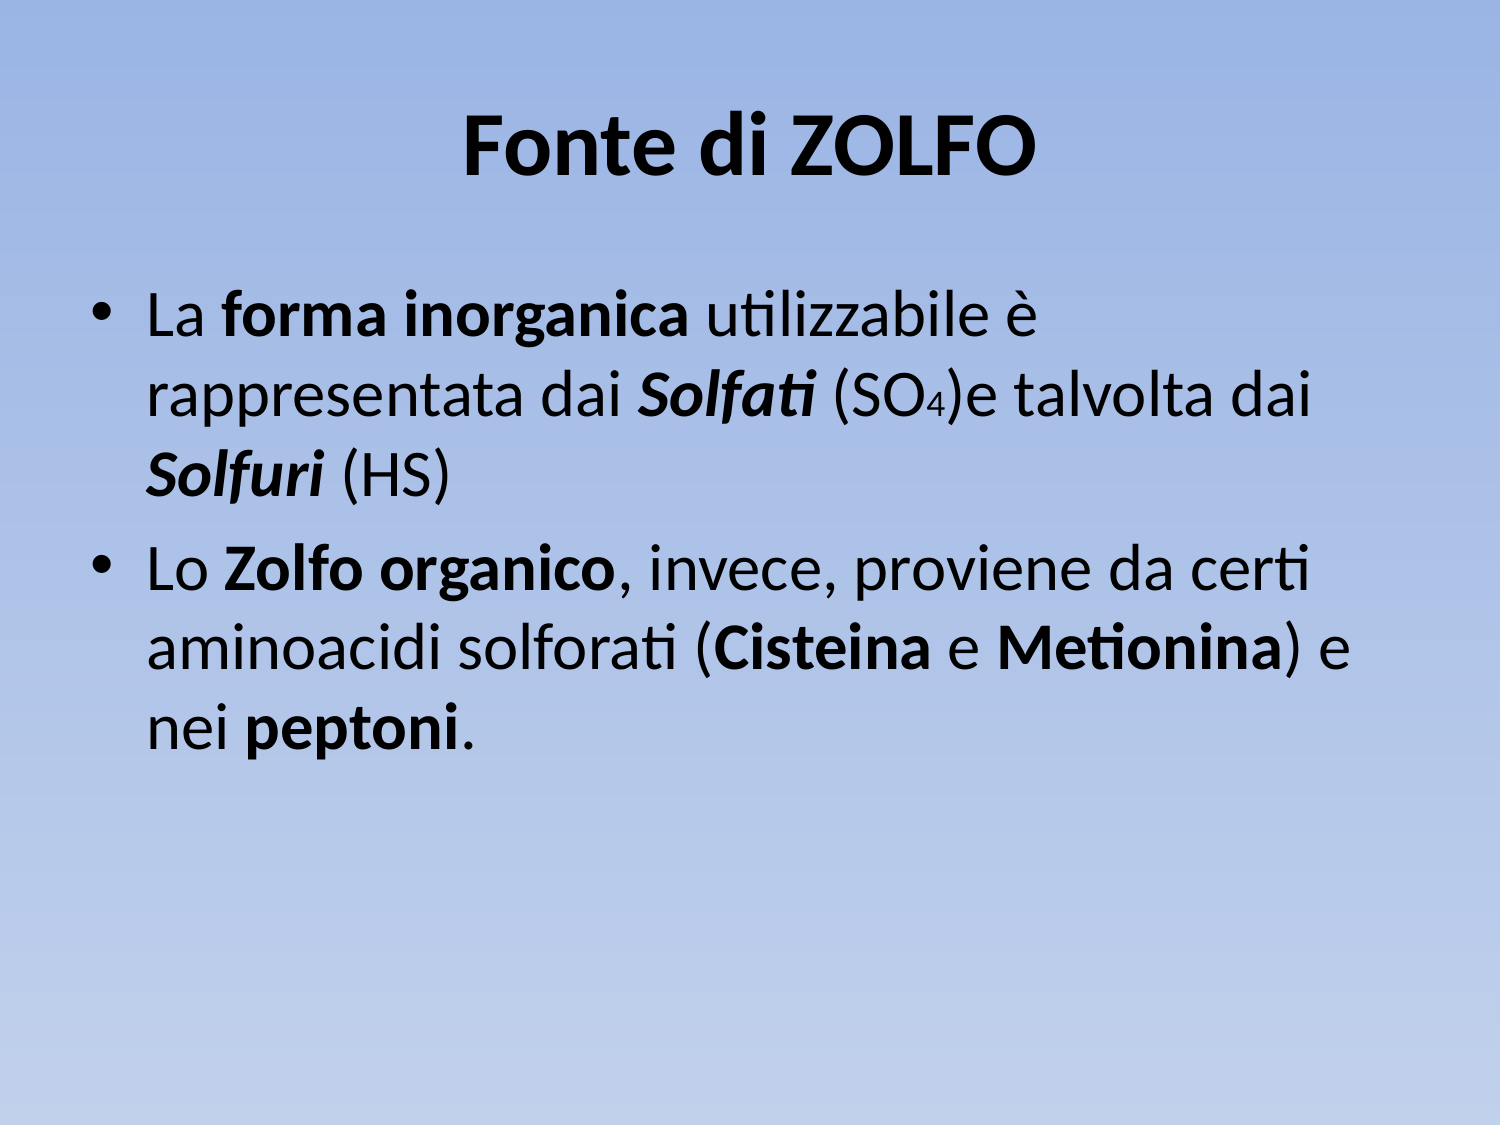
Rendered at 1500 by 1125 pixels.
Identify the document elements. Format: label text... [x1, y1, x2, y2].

list La forma inorganica utilizzabile è rappresentata dai Solfati (SO4)e talvolta dai Solfuri (HS) Lo Zolfo organico, invece, proviene da certi aminoacidi solforati (Cisteina e Metionina) e nei peptoni. [75, 262, 1425, 1005]
title Fonte di ZOLFO [75, 45, 1425, 233]
